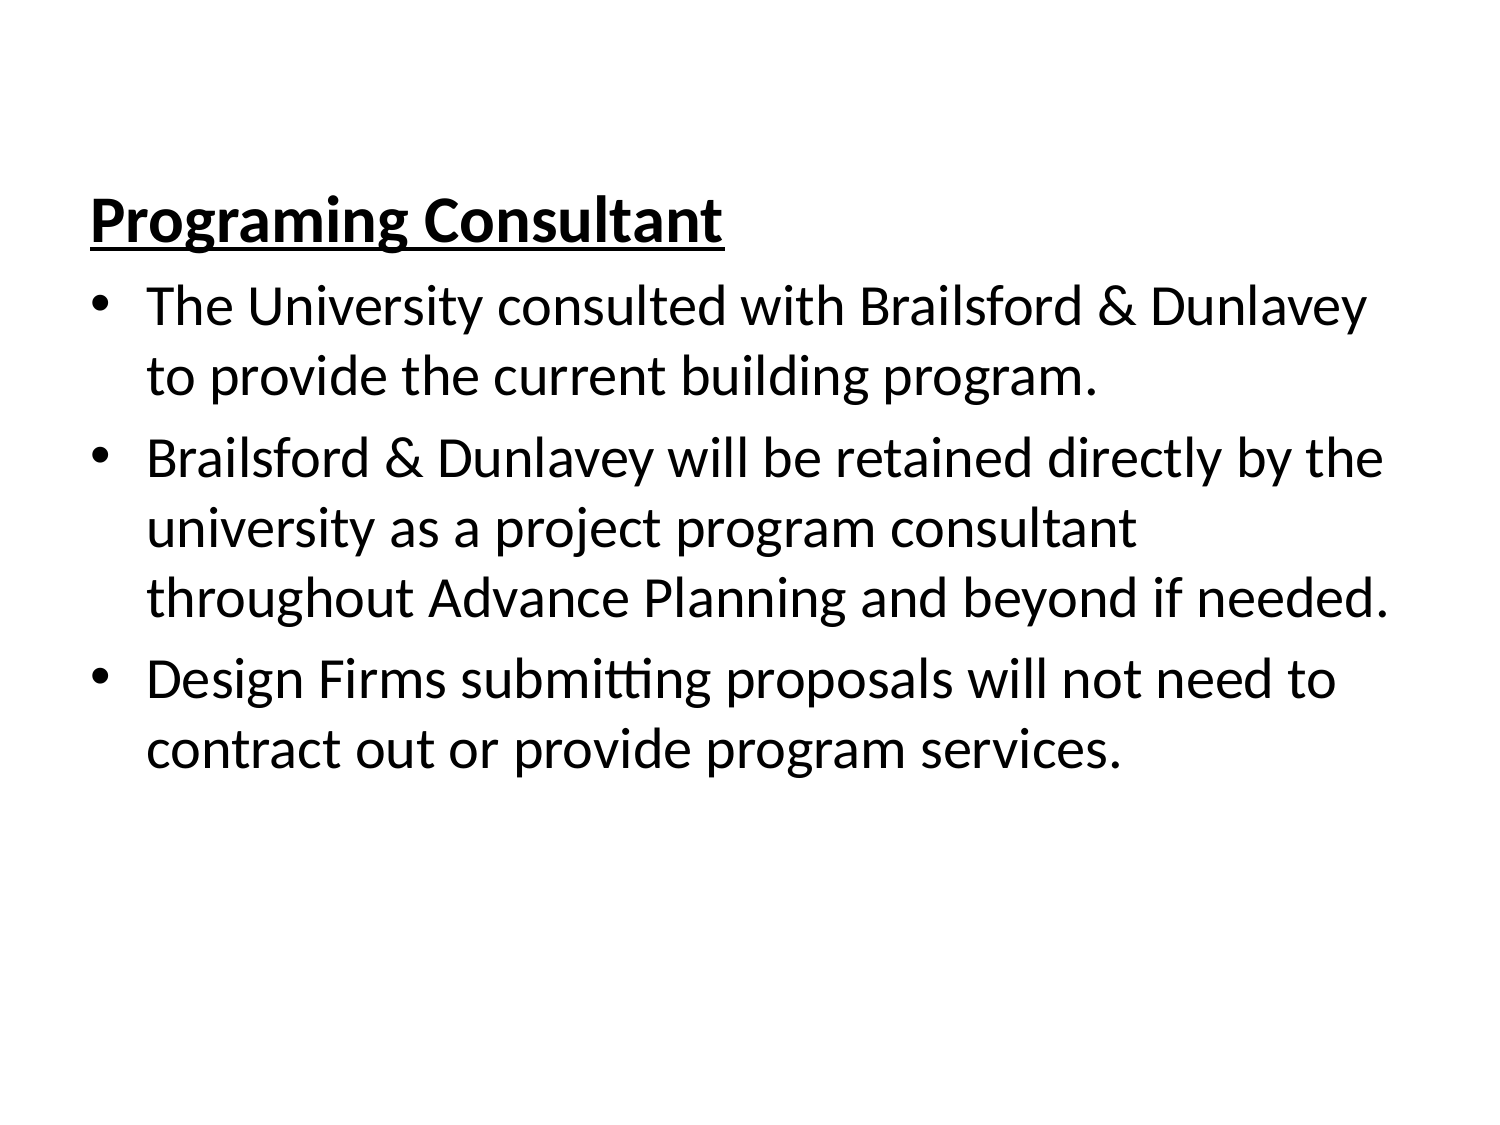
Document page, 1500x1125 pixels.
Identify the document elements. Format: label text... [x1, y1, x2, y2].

list Programing Consultant The University consulted with Brailsford & Dunlavey to provide the current building program. Brailsford & Dunlavey will be retained directly by the university as a project program consultant throughout Advance Planning and beyond if needed. Design Firms submitting proposals will not need to contract out or provide program services. [75, 75, 1425, 1075]
